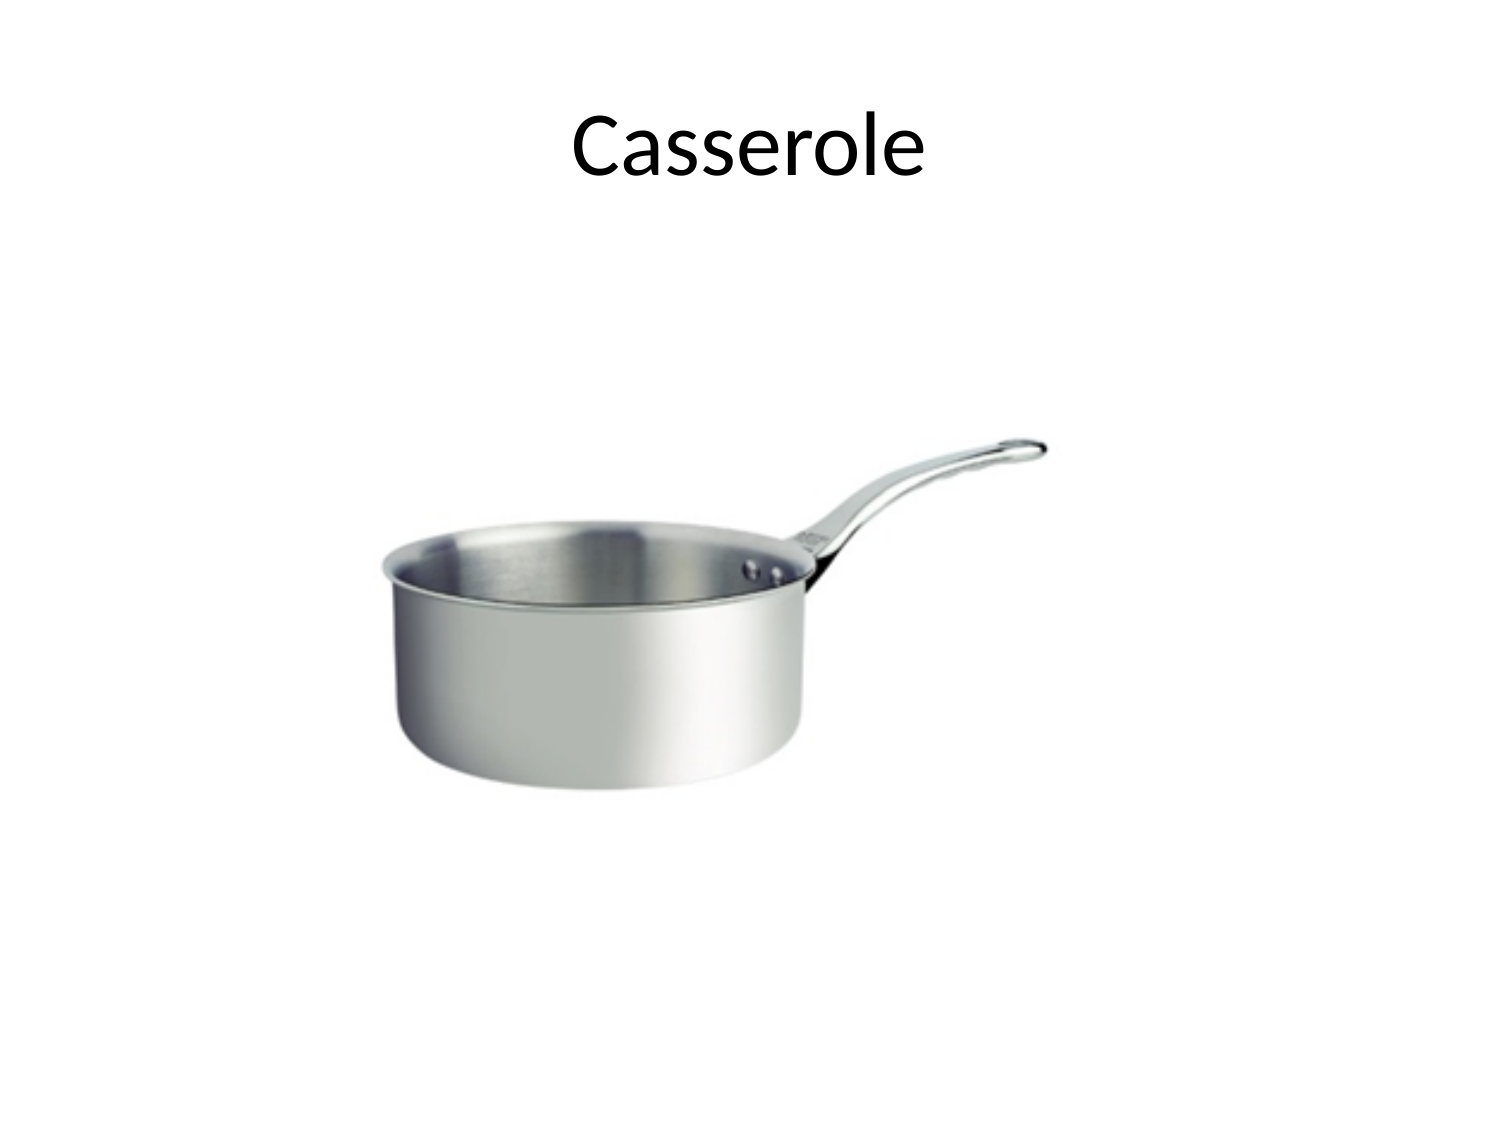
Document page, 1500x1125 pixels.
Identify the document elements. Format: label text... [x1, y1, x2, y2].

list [348, 283, 1070, 912]
title Casserole [75, 45, 1425, 233]
